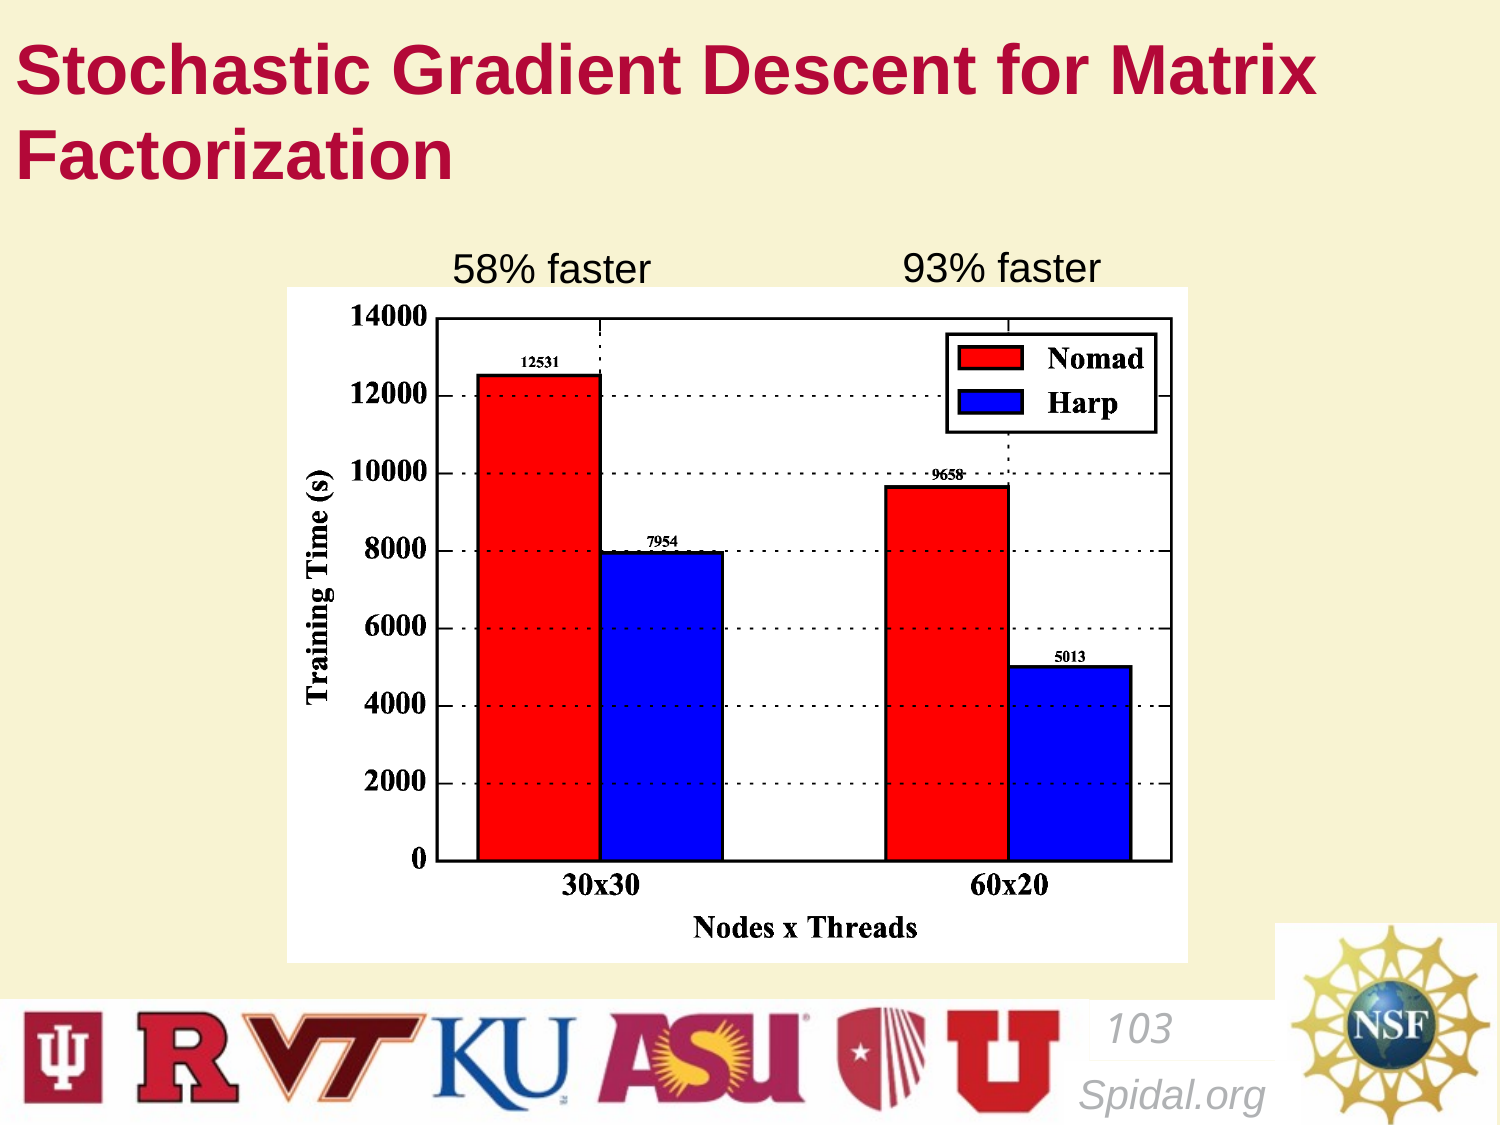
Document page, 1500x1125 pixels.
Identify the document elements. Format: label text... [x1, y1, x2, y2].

picture [0, 999, 1089, 1125]
text_box 93% faster [887, 233, 1138, 285]
text_box 58% faster [437, 234, 688, 285]
picture [1275, 923, 1497, 1125]
title Stochastic Gradient Descent for Matrix Factorization [0, 50, 1497, 168]
picture [287, 287, 1188, 963]
